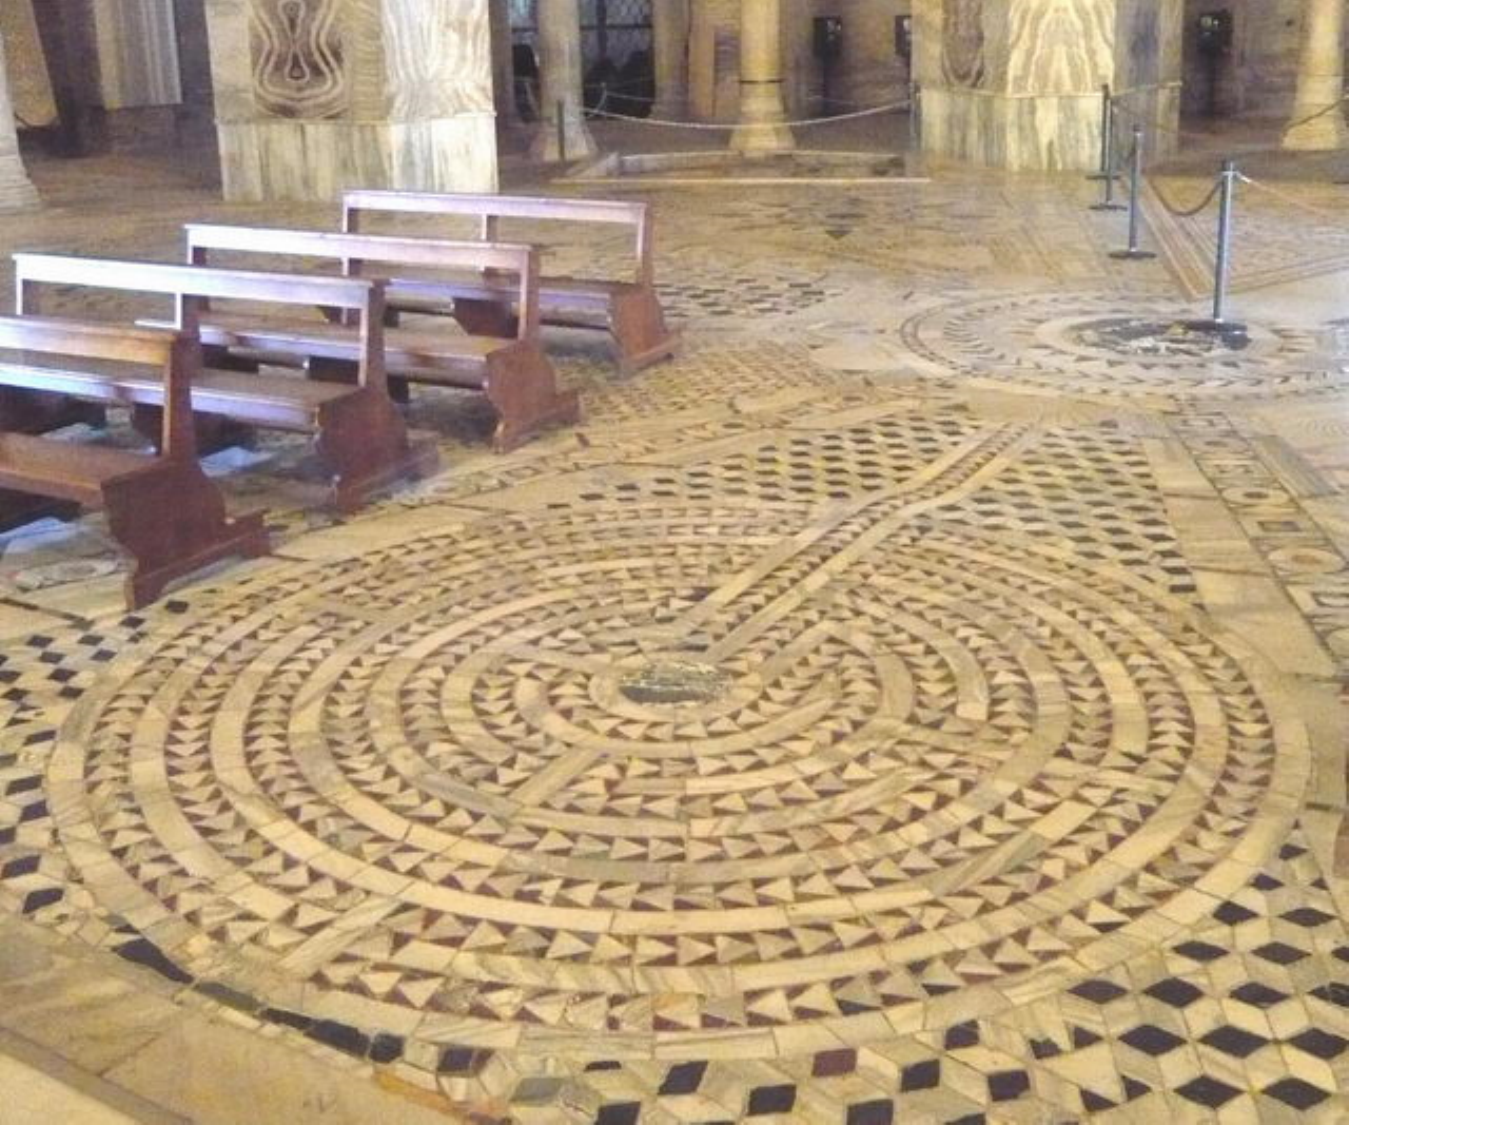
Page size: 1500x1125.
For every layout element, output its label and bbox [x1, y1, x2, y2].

list [0, 0, 1349, 1125]
